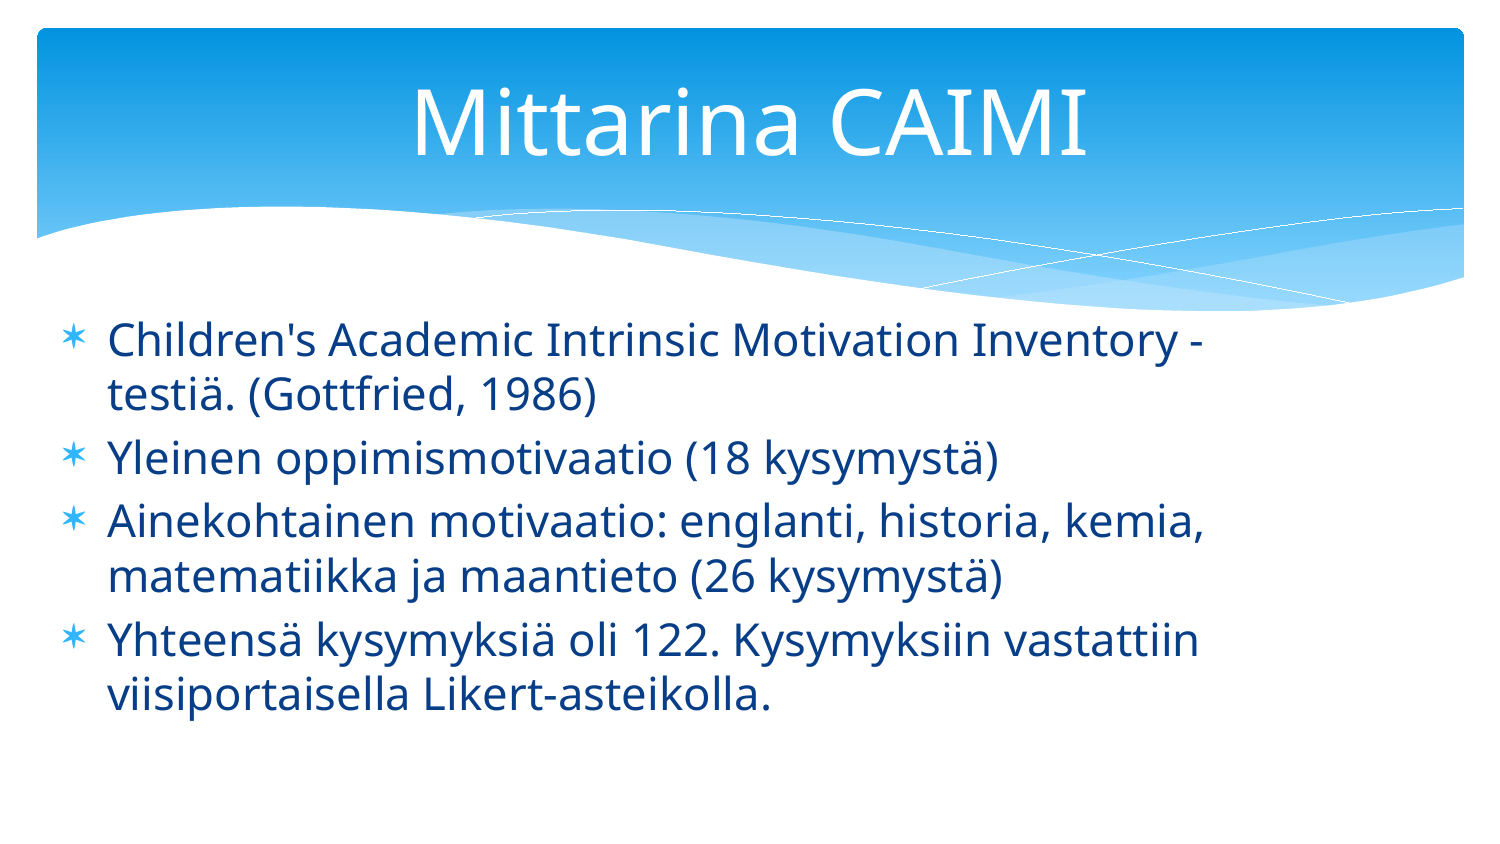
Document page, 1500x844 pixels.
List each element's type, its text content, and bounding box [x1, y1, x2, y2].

list Children's Academic Intrinsic Motivation Inventory -testiä. (Gottfried, 1986) Yleinen oppimismotivaatio (18 kysymystä) Ainekohtainen motivaatio: englanti, historia, kemia, matematiikka ja maantieto (26 kysymystä) Yhteensä kysymyksiä oli 122. Kysymyksiin vastattiin viisiportaisella Likert-asteikolla. [47, 303, 1316, 728]
title Mittarina CAIMI [75, 41, 1425, 196]
